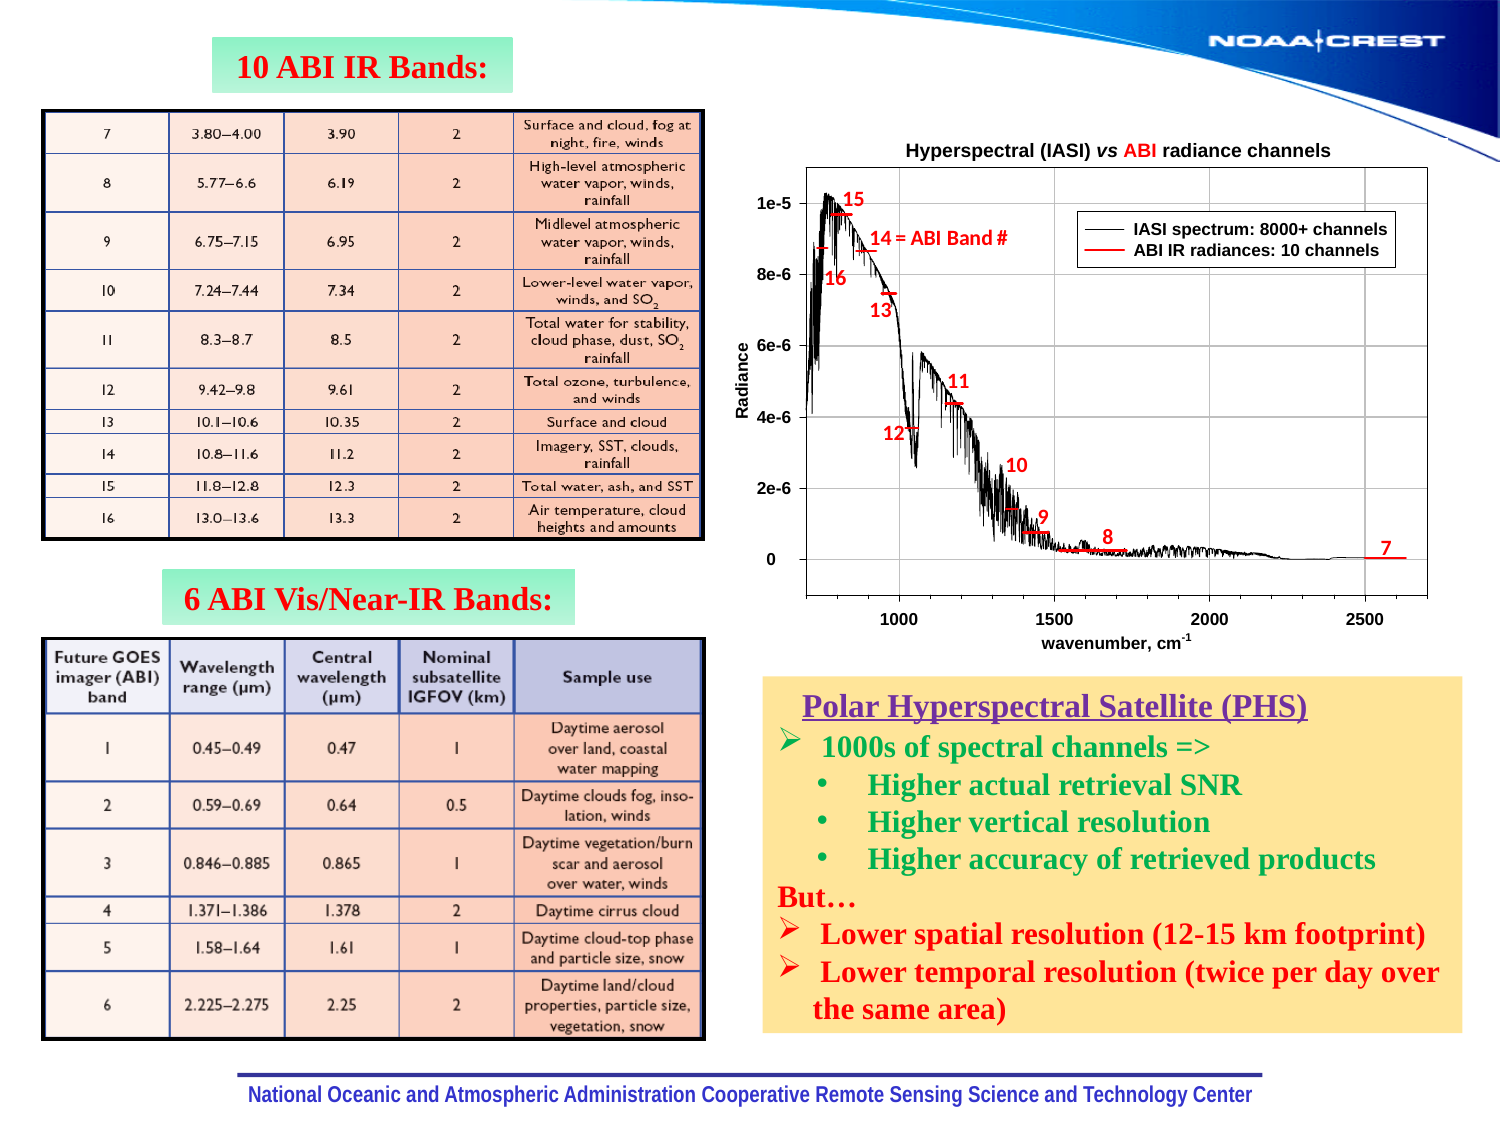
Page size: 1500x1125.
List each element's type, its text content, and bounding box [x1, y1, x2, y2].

text_box 6 ABI Vis/Near-IR Bands: [162, 569, 575, 625]
picture [562, 0, 1500, 662]
picture [44, 640, 703, 1038]
text_box Polar Hyperspectral Satellite (PHS) 1000s of spectral channels => Higher actual retrieval SNR Higher vertical resolution Higher accuracy of retrieved products But… Lower spatial resolution (12-15 km footprint) Lower temporal resolution (twice per day over the same area) [762, 676, 1463, 1034]
text_box 10 ABI IR Bands: [212, 37, 513, 93]
picture [44, 112, 702, 538]
